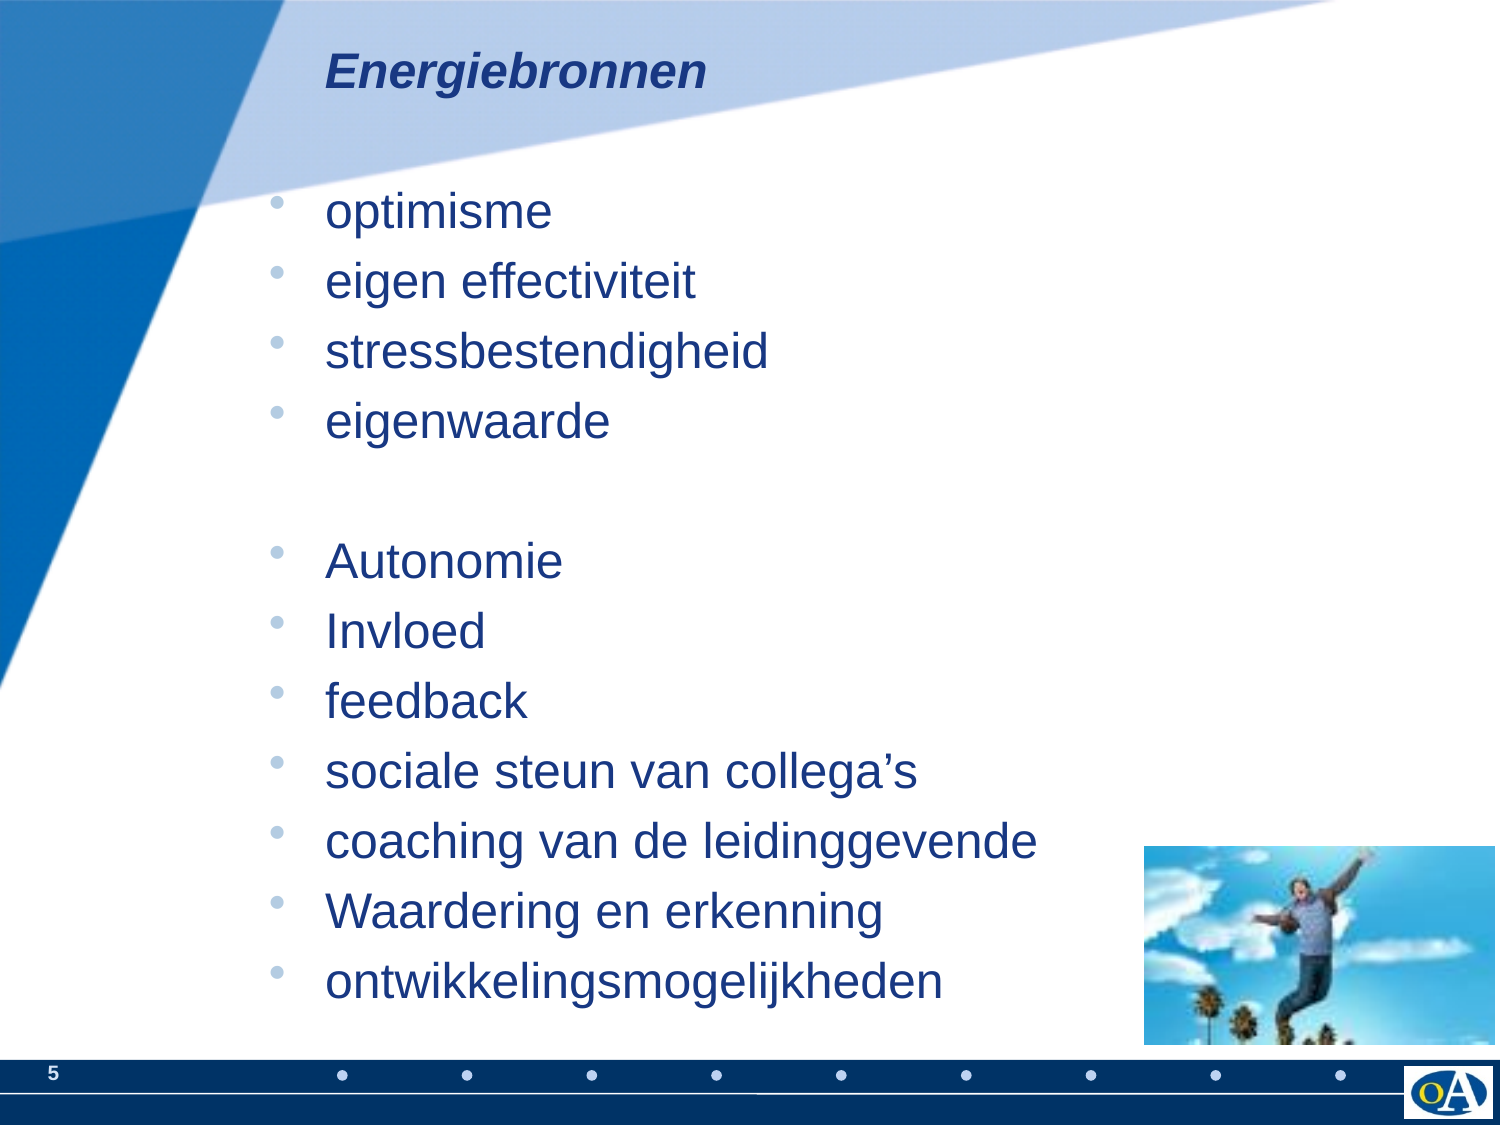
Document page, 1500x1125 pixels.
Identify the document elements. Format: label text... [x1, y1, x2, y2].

list Energiebronnen optimisme eigen effectiviteit stressbestendigheid eigenwaarde Autonomie Invloed feedback sociale steun van collega’s coaching van de leidinggevende Waardering en erkenning ontwikkelingsmogelijkheden [253, 31, 1500, 1035]
picture [1404, 1066, 1493, 1119]
picture [0, 0, 1400, 788]
picture [1144, 845, 1495, 1046]
